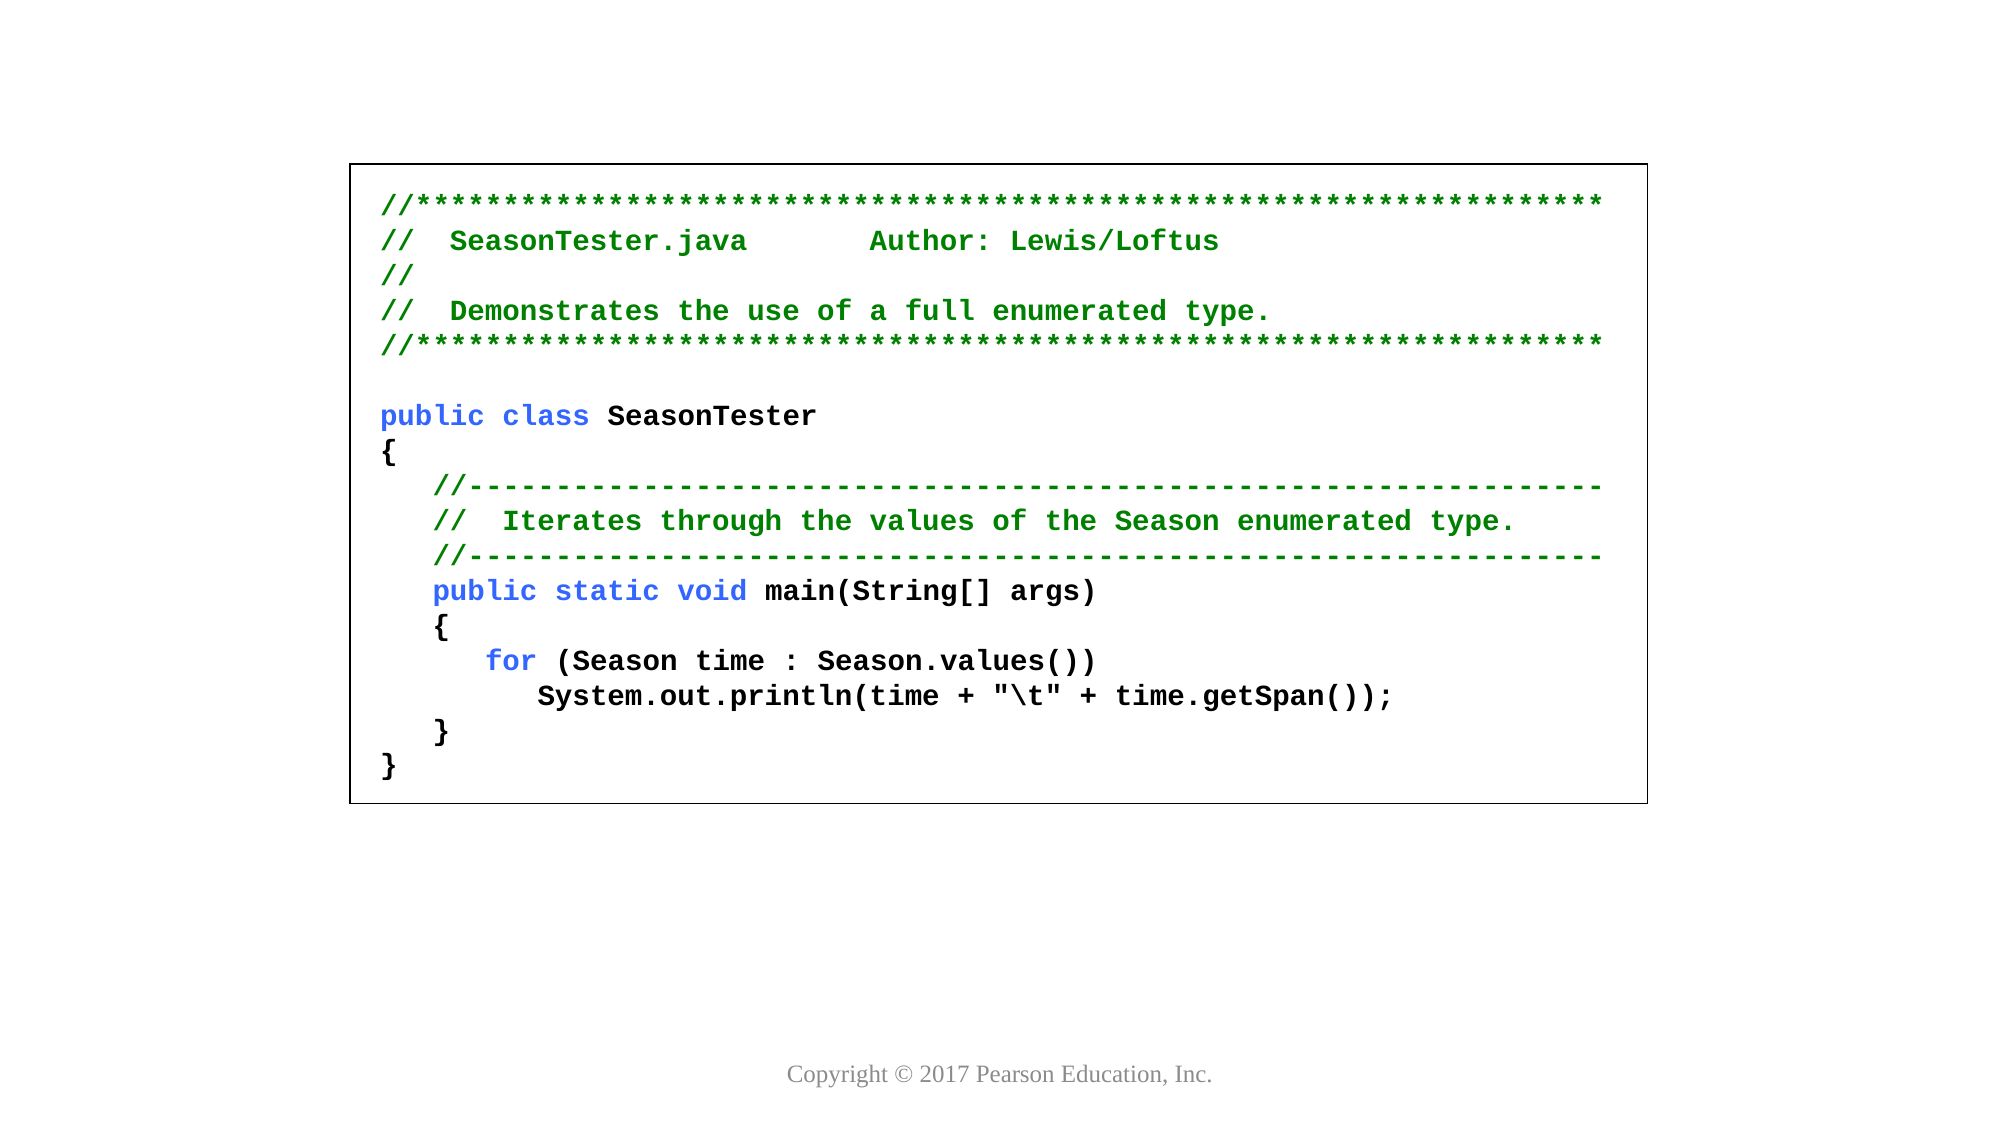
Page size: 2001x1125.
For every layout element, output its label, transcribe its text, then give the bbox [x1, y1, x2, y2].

footer Copyright © 2017 Pearson Education, Inc. [662, 1042, 1338, 1103]
text_box //******************************************************************** // SeasonTester.java Author: Lewis/Loftus // // Demonstrates the use of a full enumerated type. //******************************************************************** public class SeasonTester { //----------------------------------------------------------------- // Iterates through the values of the Season enumerated type. //----------------------------------------------------------------- public static void main(String[] args) { for (Season time : Season.values()) System.out.println(time + "\t" + time.getSpan()); } } [349, 163, 1648, 804]
